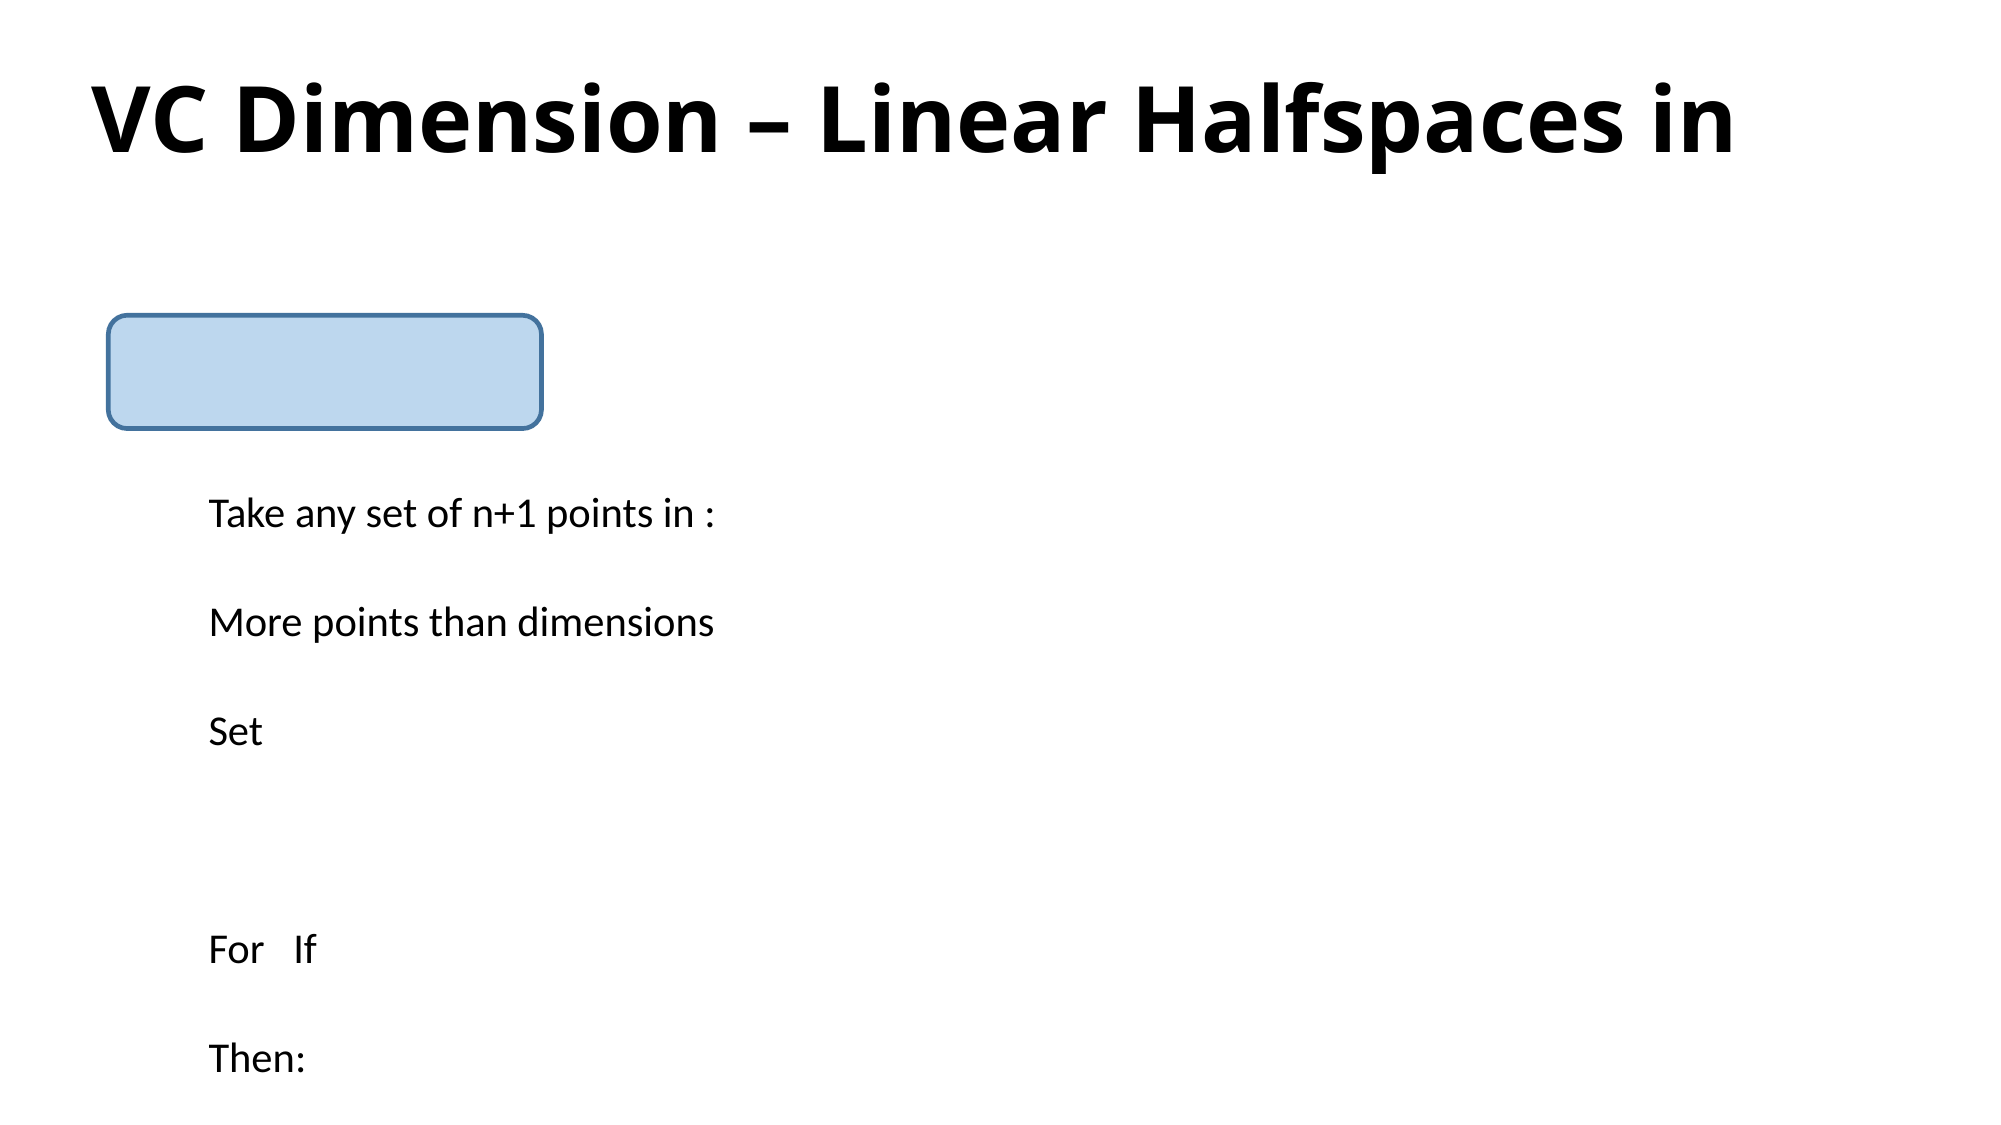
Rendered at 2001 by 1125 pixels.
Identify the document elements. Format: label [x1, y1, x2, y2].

text_box [107, 314, 543, 430]
